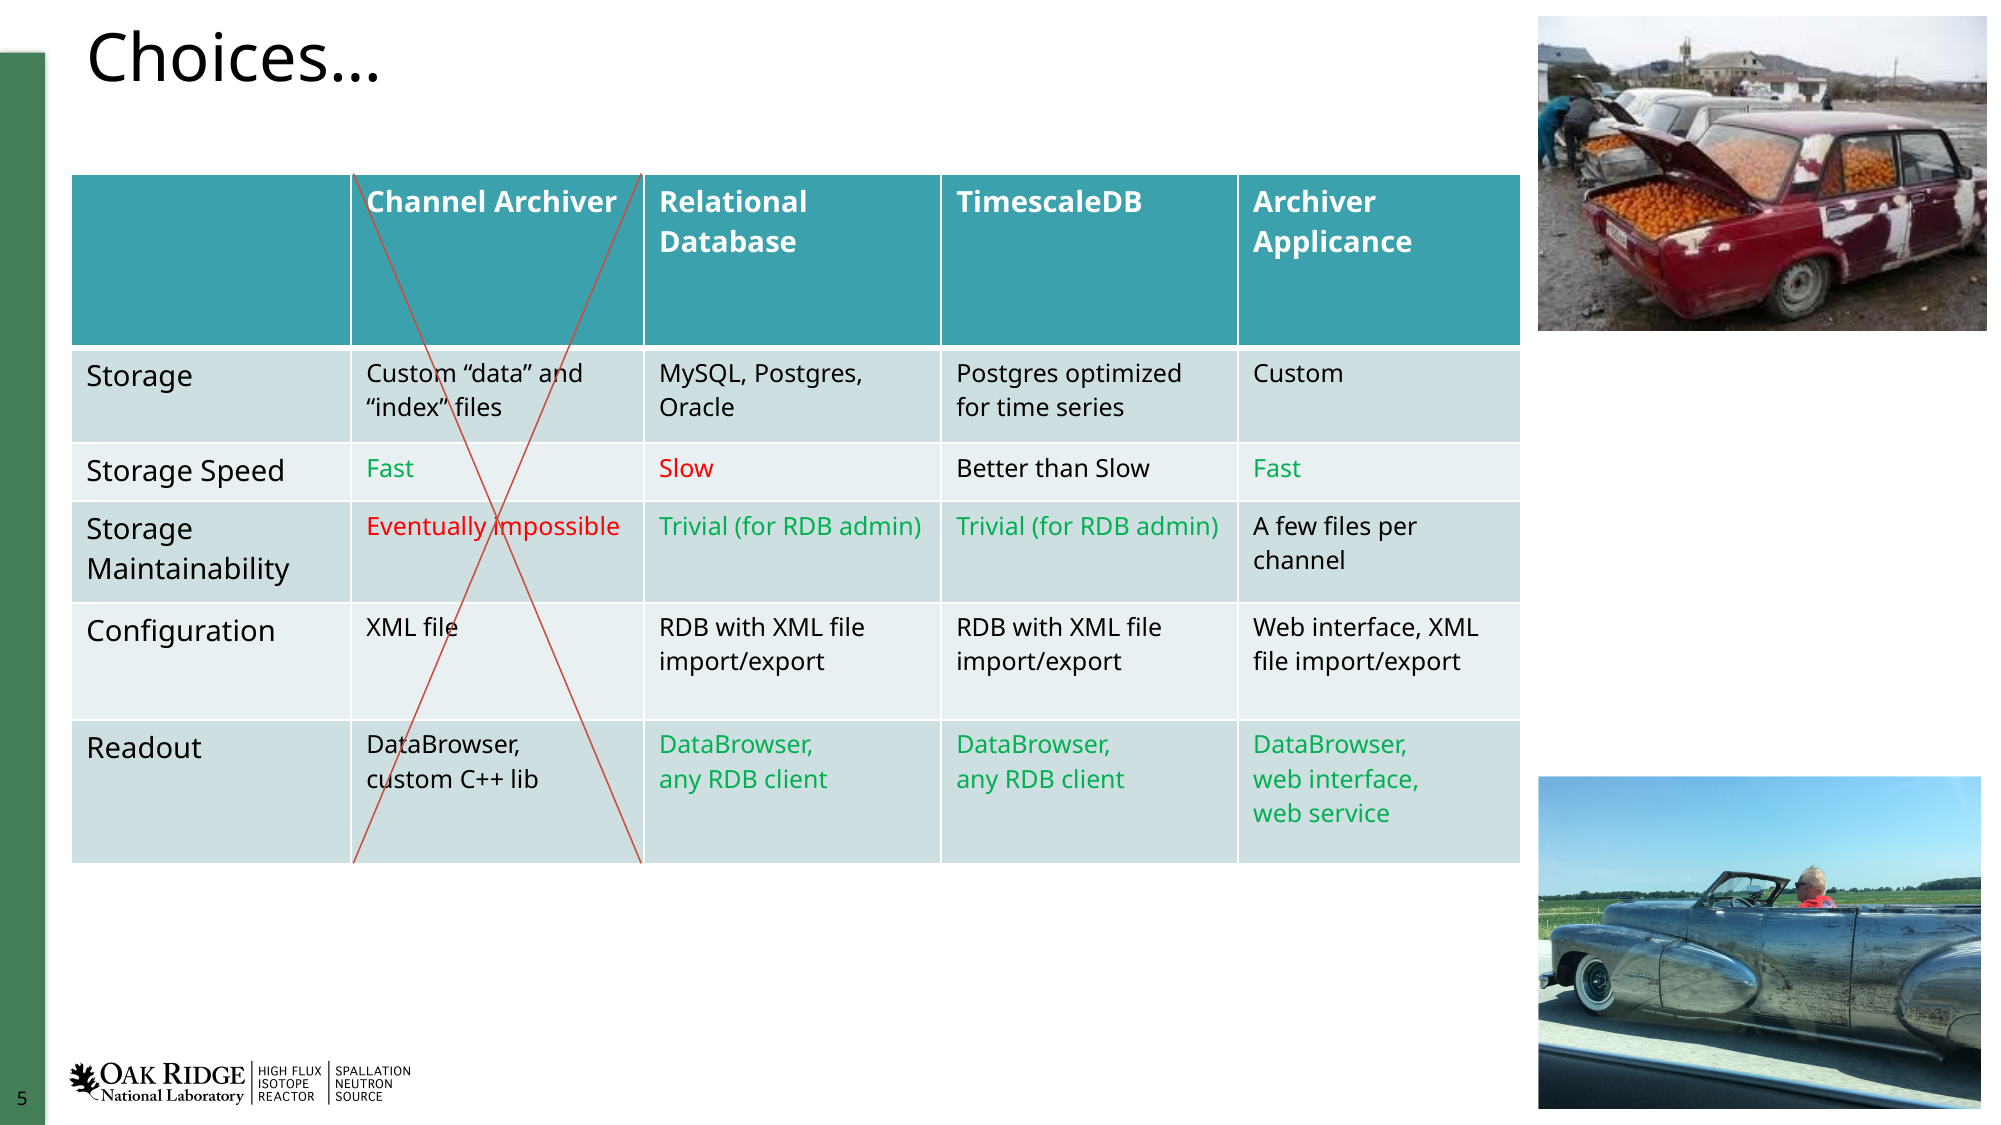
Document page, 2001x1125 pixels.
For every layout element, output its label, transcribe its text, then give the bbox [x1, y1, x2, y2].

table_cell Storage [72, 351, 350, 442]
table_cell DataBrowser, web interface, web service [1239, 721, 1520, 863]
picture [1538, 776, 1981, 1109]
table_cell Configuration [72, 604, 350, 719]
table_header Archiver Applicance [1239, 175, 1520, 345]
table_cell Custom [1239, 351, 1520, 442]
table_cell Web interface, XML file import/export [1239, 604, 1520, 719]
table_cell A few files per channel [1239, 502, 1520, 602]
table_cell Trivial (for RDB admin) [645, 502, 940, 602]
table_cell Slow [645, 444, 940, 500]
title Choices… [71, 16, 1538, 106]
picture [66, 1058, 413, 1108]
table_cell DataBrowser, any RDB client [645, 721, 940, 863]
table_cell RDB with XML file import/export [645, 604, 940, 719]
picture [1538, 16, 1987, 331]
table_cell Storage Speed [72, 444, 350, 500]
table_cell MySQL, Postgres, Oracle [645, 351, 940, 442]
table_cell Postgres optimized for time series [942, 351, 1237, 442]
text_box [353, 173, 642, 864]
table_cell Fast [1239, 444, 1520, 500]
table_header TimescaleDB [942, 175, 1237, 345]
table_header Relational Database [645, 175, 940, 345]
table_cell RDB with XML file import/export [942, 604, 1237, 719]
table_header [72, 175, 350, 345]
table_cell Readout [72, 721, 350, 863]
table_cell Better than Slow [942, 444, 1237, 500]
table_cell DataBrowser, any RDB client [942, 721, 1237, 863]
table_cell Storage Maintainability [72, 502, 350, 602]
table_cell Trivial (for RDB admin) [942, 502, 1237, 602]
